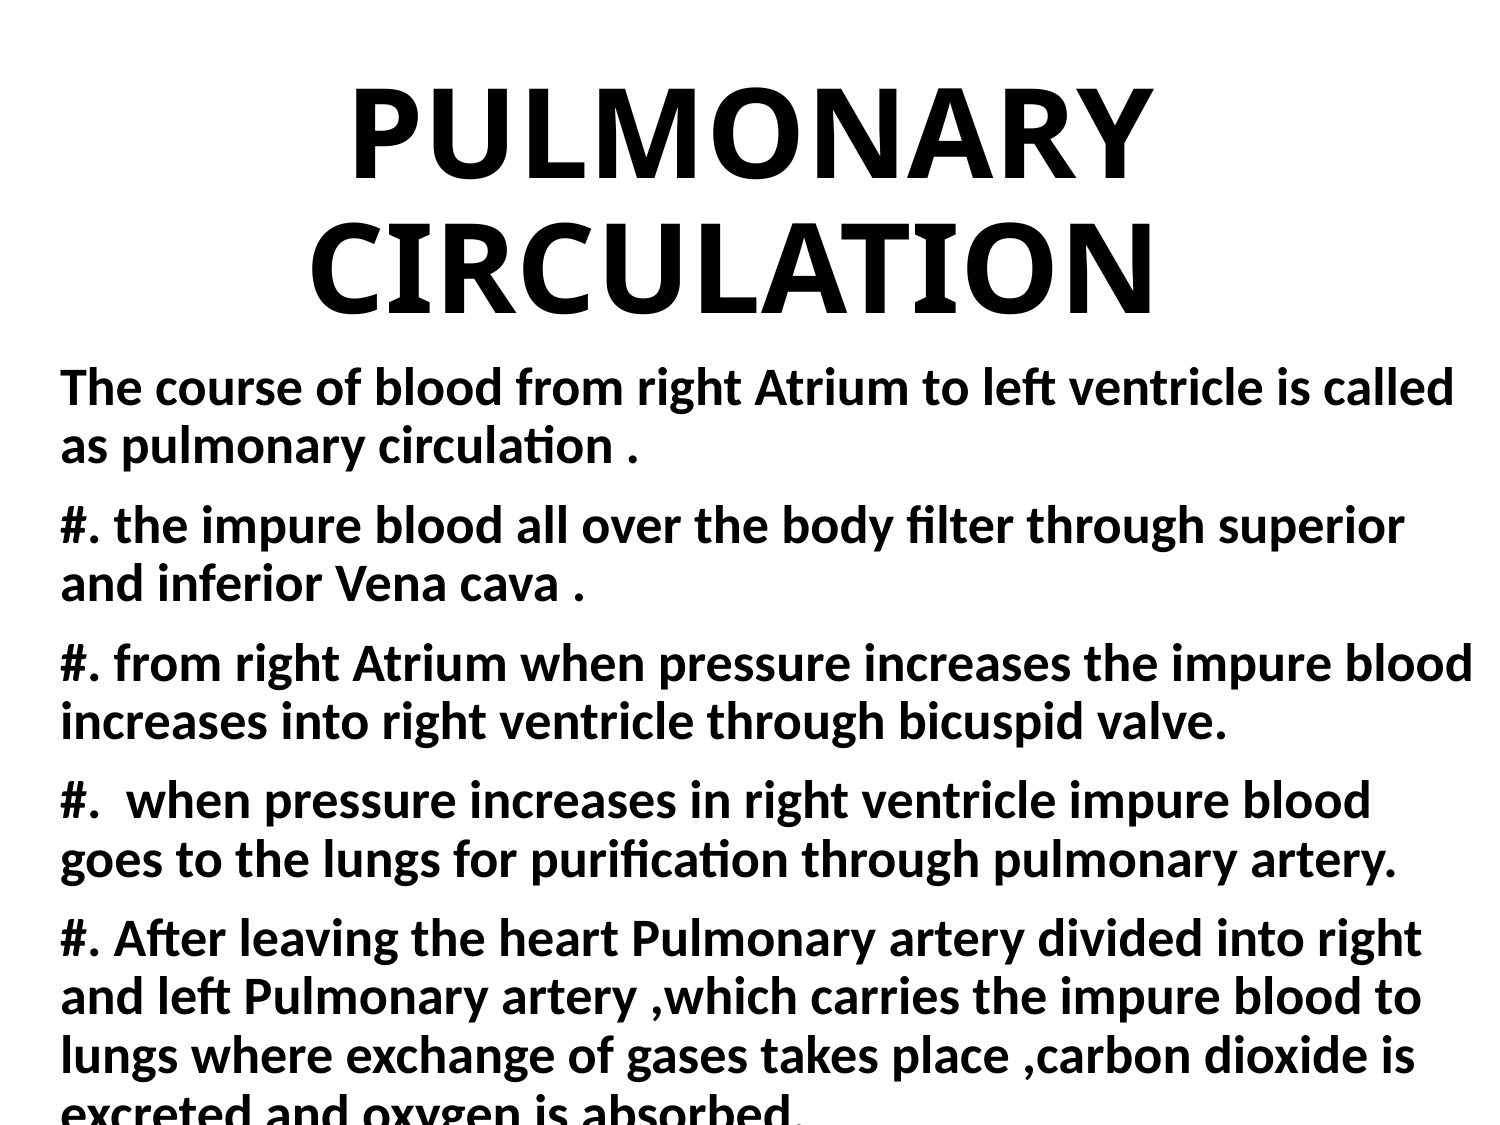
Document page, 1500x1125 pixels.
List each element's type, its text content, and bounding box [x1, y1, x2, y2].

title PULMONARY CIRCULATION [112, 0, 1388, 349]
subtitle The course of blood from right Atrium to left ventricle is called as pulmonary circulation . #. the impure blood all over the body filter through superior and inferior Vena cava . #. from right Atrium when pressure increases the impure blood increases into right ventricle through bicuspid valve. #. when pressure increases in right ventricle impure blood goes to the lungs for purification through pulmonary artery. #. After leaving the heart Pulmonary artery divided into right and left Pulmonary artery ,which carries the impure blood to lungs where exchange of gases takes place ,carbon dioxide is excreted and oxygen is absorbed. [44, 351, 1494, 1125]
